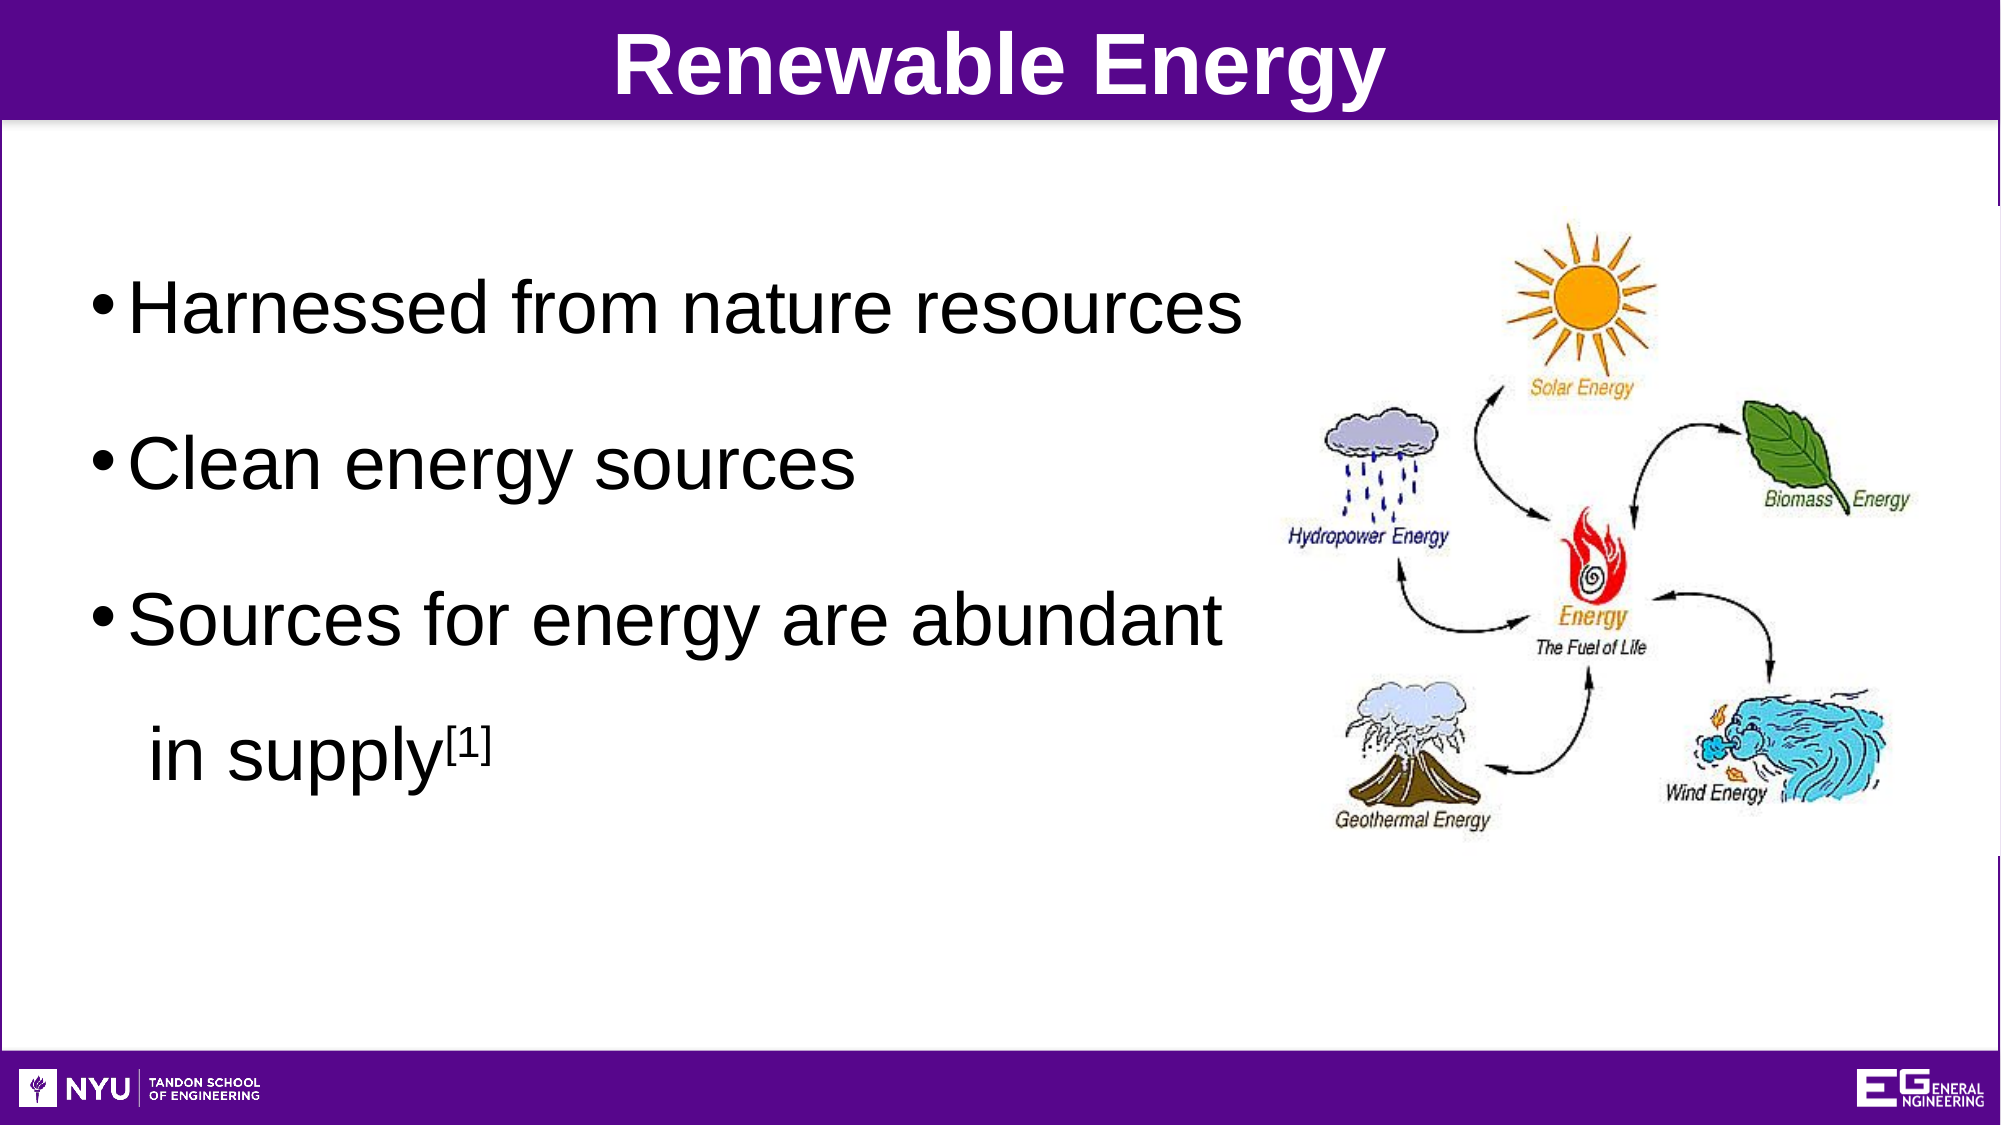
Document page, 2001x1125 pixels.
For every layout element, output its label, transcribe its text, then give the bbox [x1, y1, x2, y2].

picture [19, 1083, 260, 1107]
list Renewable Energy [0, 0, 2000, 120]
picture [1856, 1083, 1984, 1107]
list Harnessed from nature resources Clean energy sources Sources for energy are abundant in supply[1] [0, 206, 2000, 1083]
picture [1268, 206, 2000, 856]
